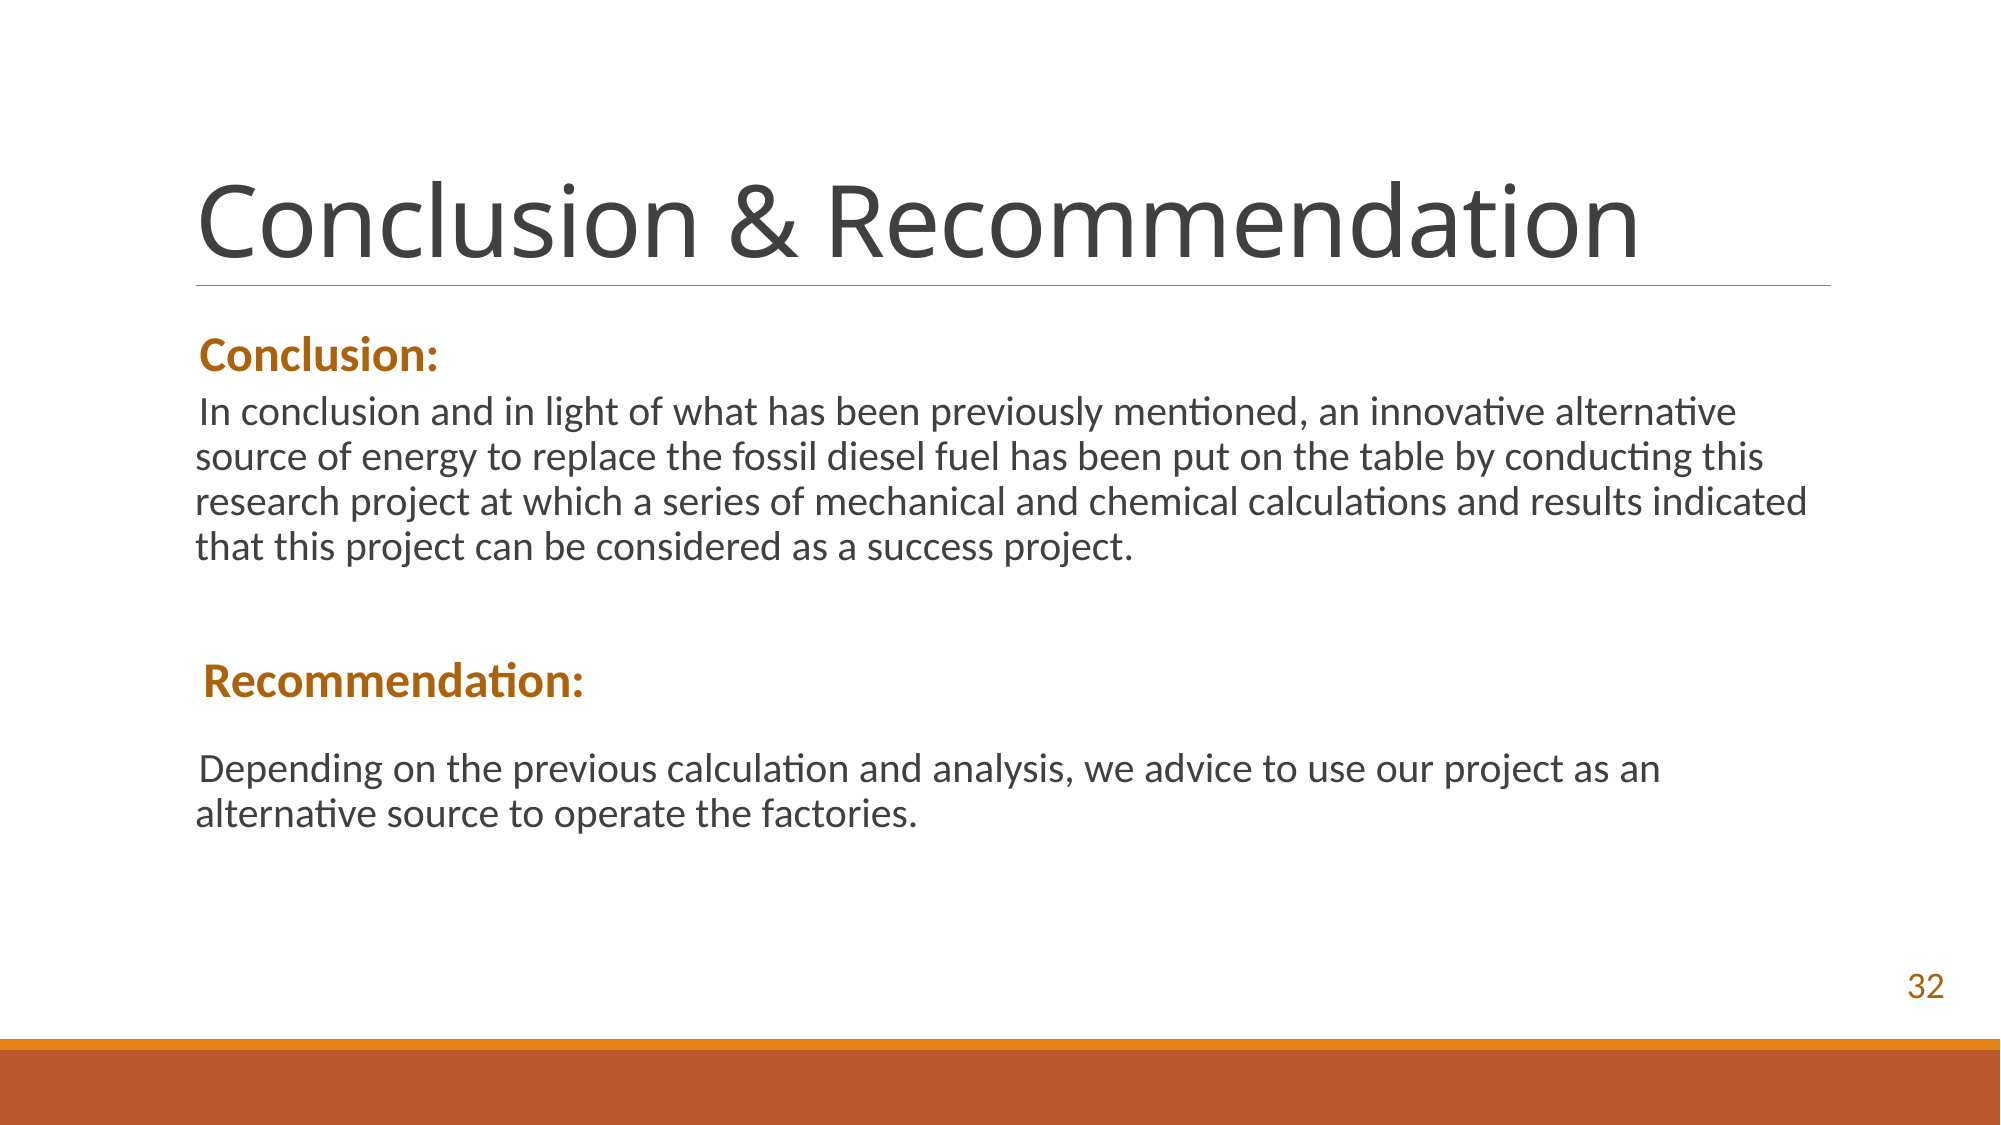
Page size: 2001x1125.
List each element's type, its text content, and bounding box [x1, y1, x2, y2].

text_box Recommendation: [188, 640, 614, 716]
list In conclusion and in light of what has been previously mentioned, an innovative alternative source of energy to replace the fossil diesel fuel has been put on the table by conducting this research project at which a series of mechanical and chemical calculations and results indicated that this project can be considered as a success project. Depending on the previous calculation and analysis, we advice to use our project as an alternative source to operate the factories. [180, 302, 1830, 963]
title Conclusion & Recommendation [180, 47, 1830, 285]
text_box 32 [1861, 953, 1960, 1014]
text_box Conclusion: [184, 313, 570, 389]
